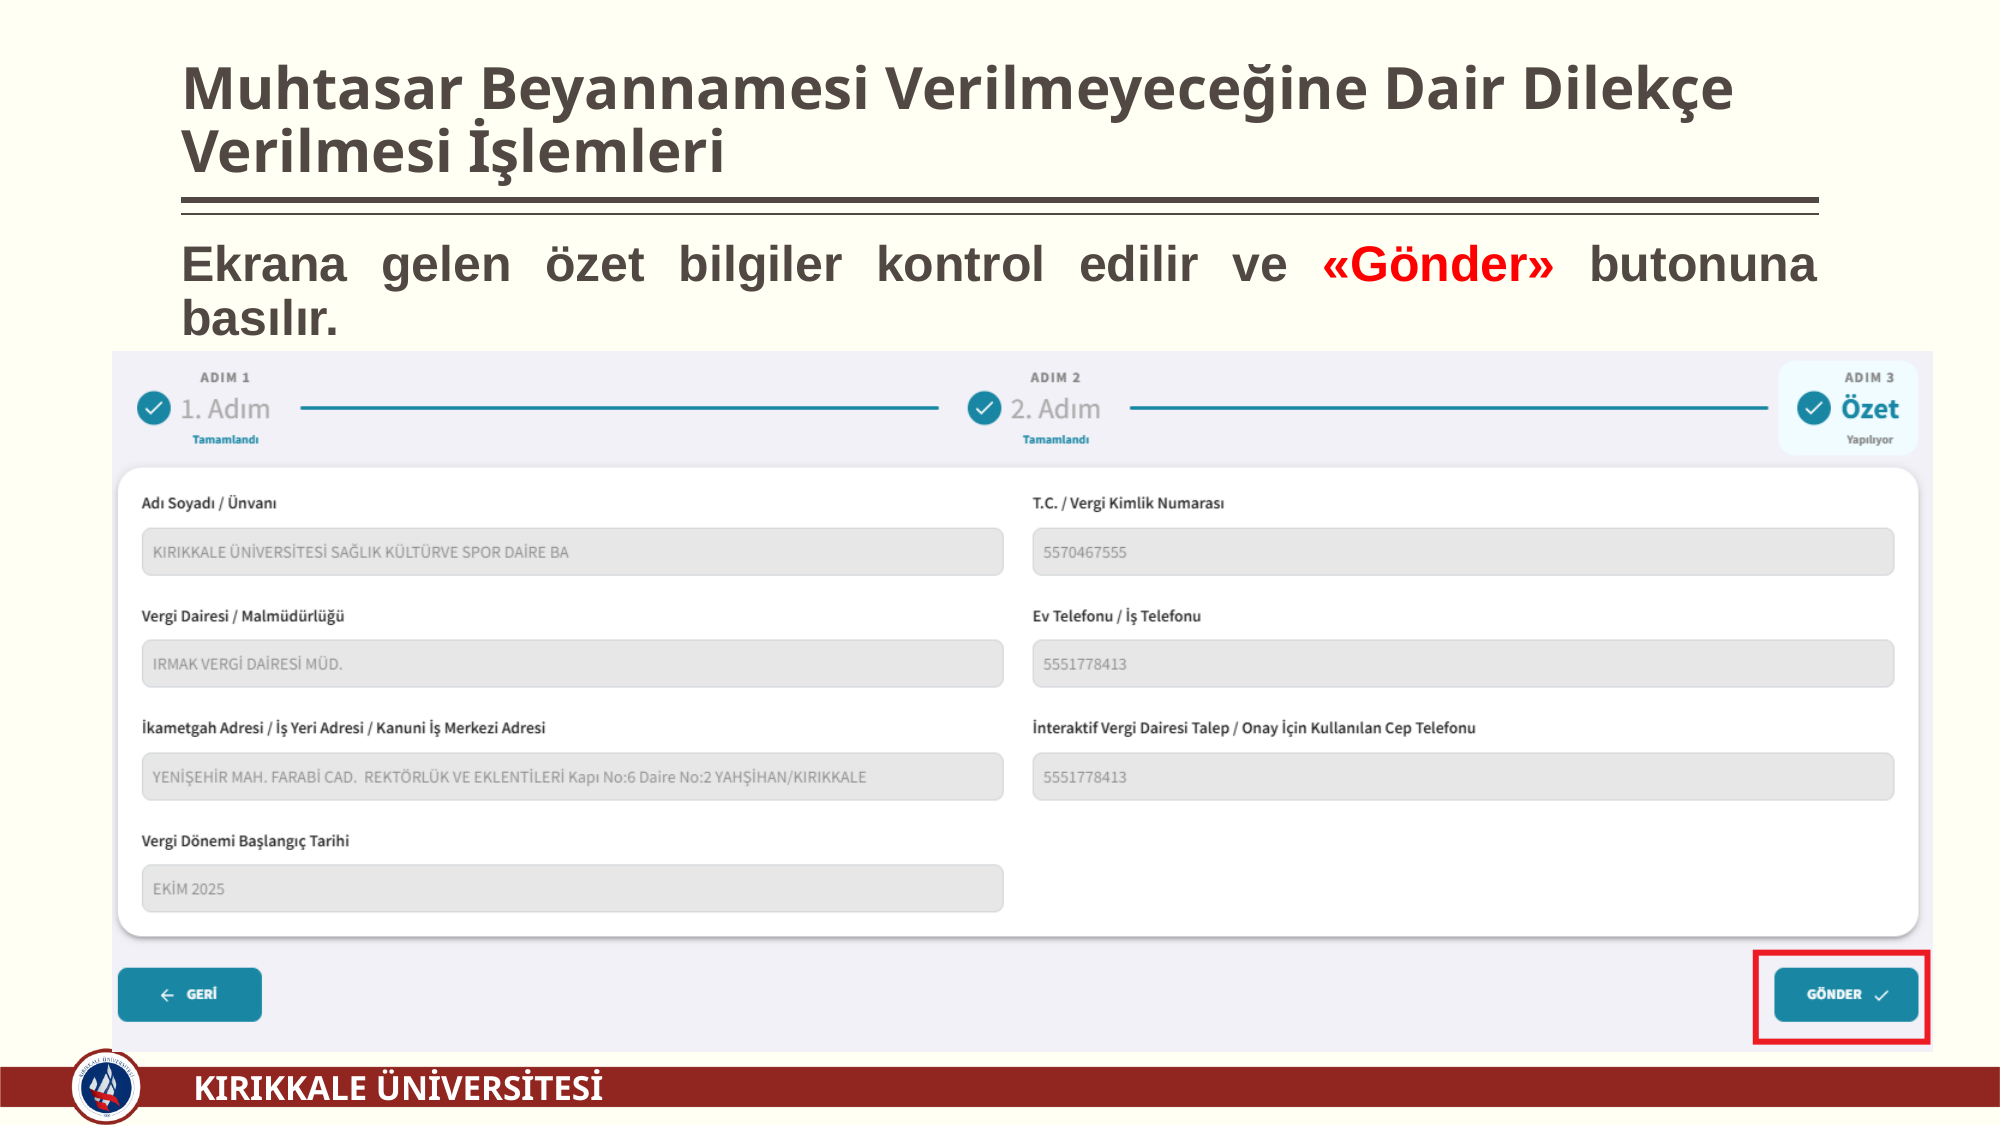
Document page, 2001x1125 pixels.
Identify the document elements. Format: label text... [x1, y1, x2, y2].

list Ekrana gelen özet bilgiler kontrol edilir ve «Gönder» butonuna basılır. [181, 226, 1817, 348]
title Muhtasar Beyannamesi Verilmeyeceğine Dair Dilekçe Verilmesi İşlemleri [181, 12, 1819, 193]
picture [0, 351, 2000, 1125]
